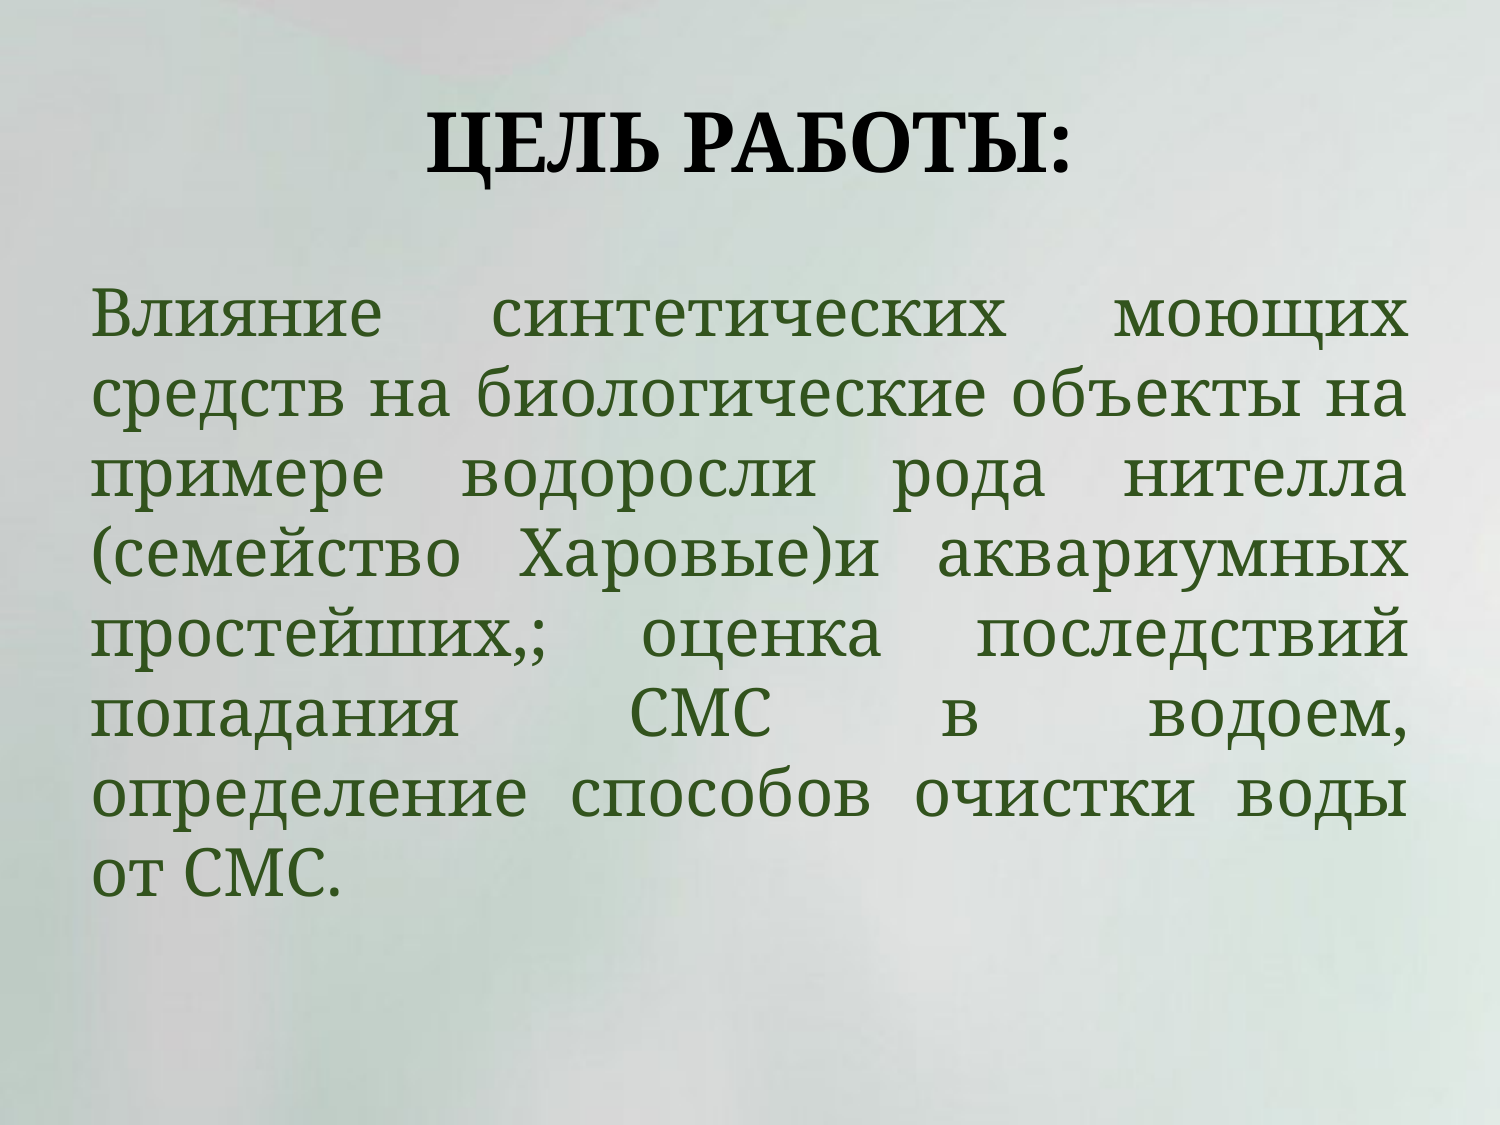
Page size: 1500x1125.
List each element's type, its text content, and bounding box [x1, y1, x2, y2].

picture [0, 0, 1500, 1125]
title Цель работы: [75, 45, 1425, 233]
list Влияние синтетических моющих средств на биологические объекты на примере водоросли рода нителла (семейство Харовые)и аквариумных простейших,; оценка последствий попадания СМС в водоем, определение способов очистки воды от СМС. [74, 262, 1426, 1006]
